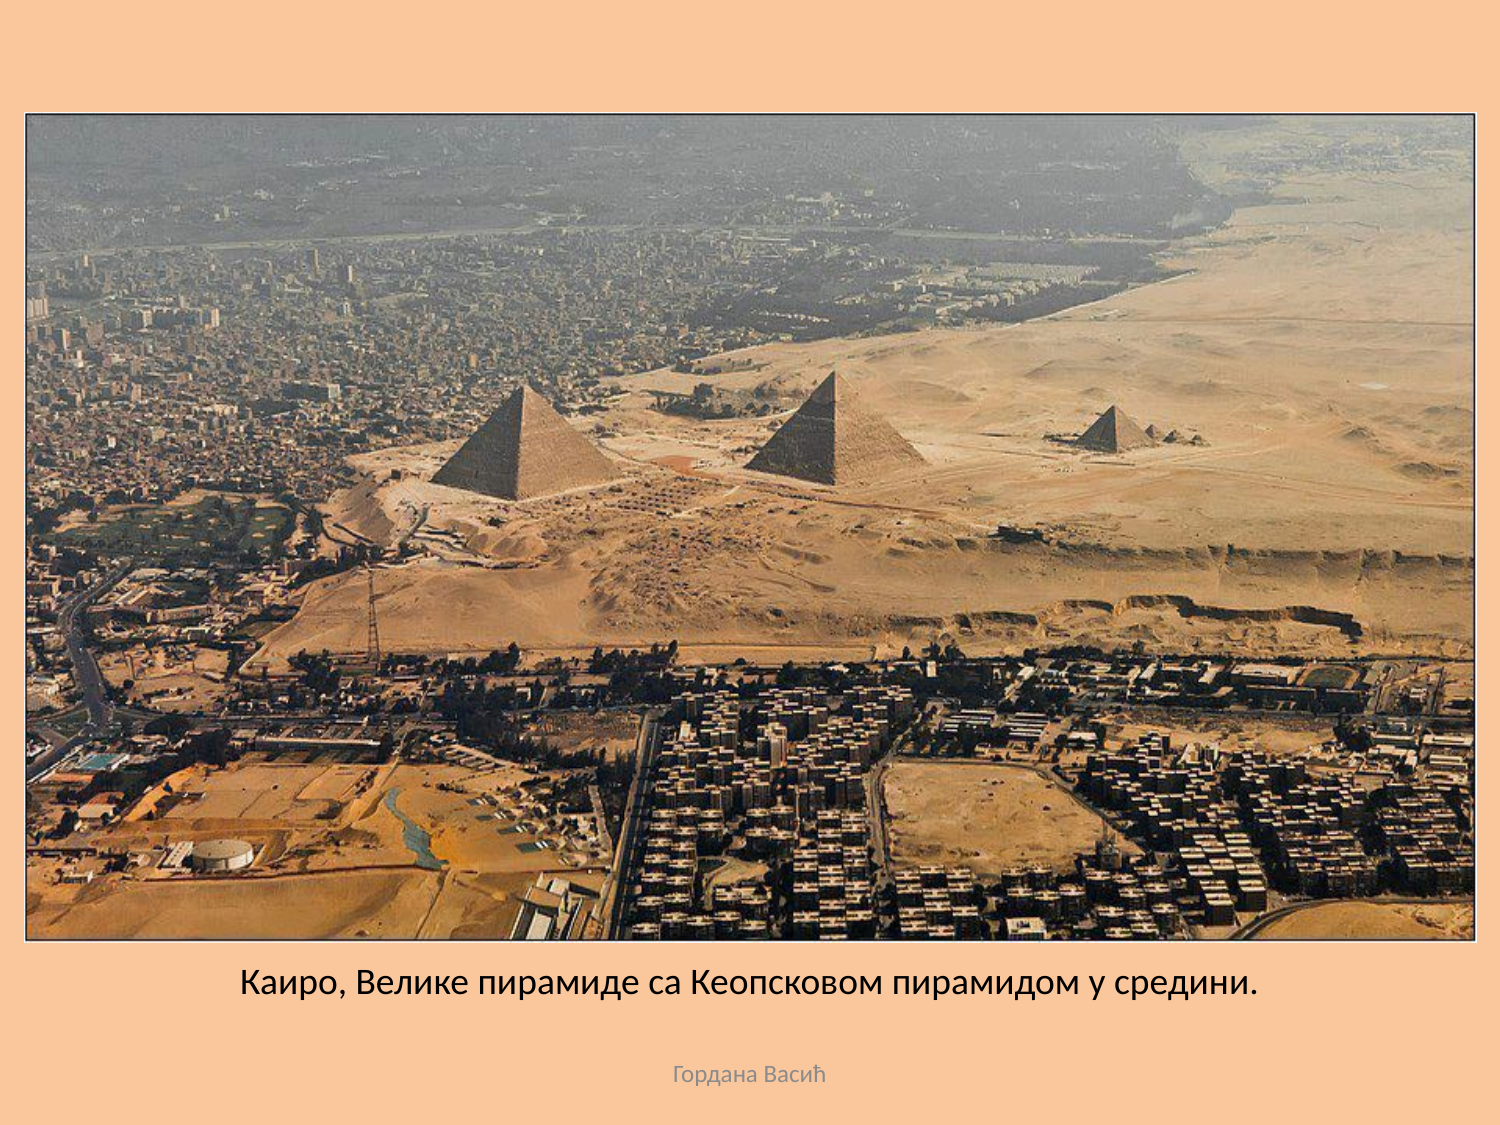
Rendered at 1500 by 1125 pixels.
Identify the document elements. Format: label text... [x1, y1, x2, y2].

picture [24, 112, 1477, 943]
text_box Каиро, Велике пирамиде са Кеопсковом пирамидом у средини. [0, 949, 1500, 1010]
footer Гордана Васић [512, 1042, 988, 1103]
